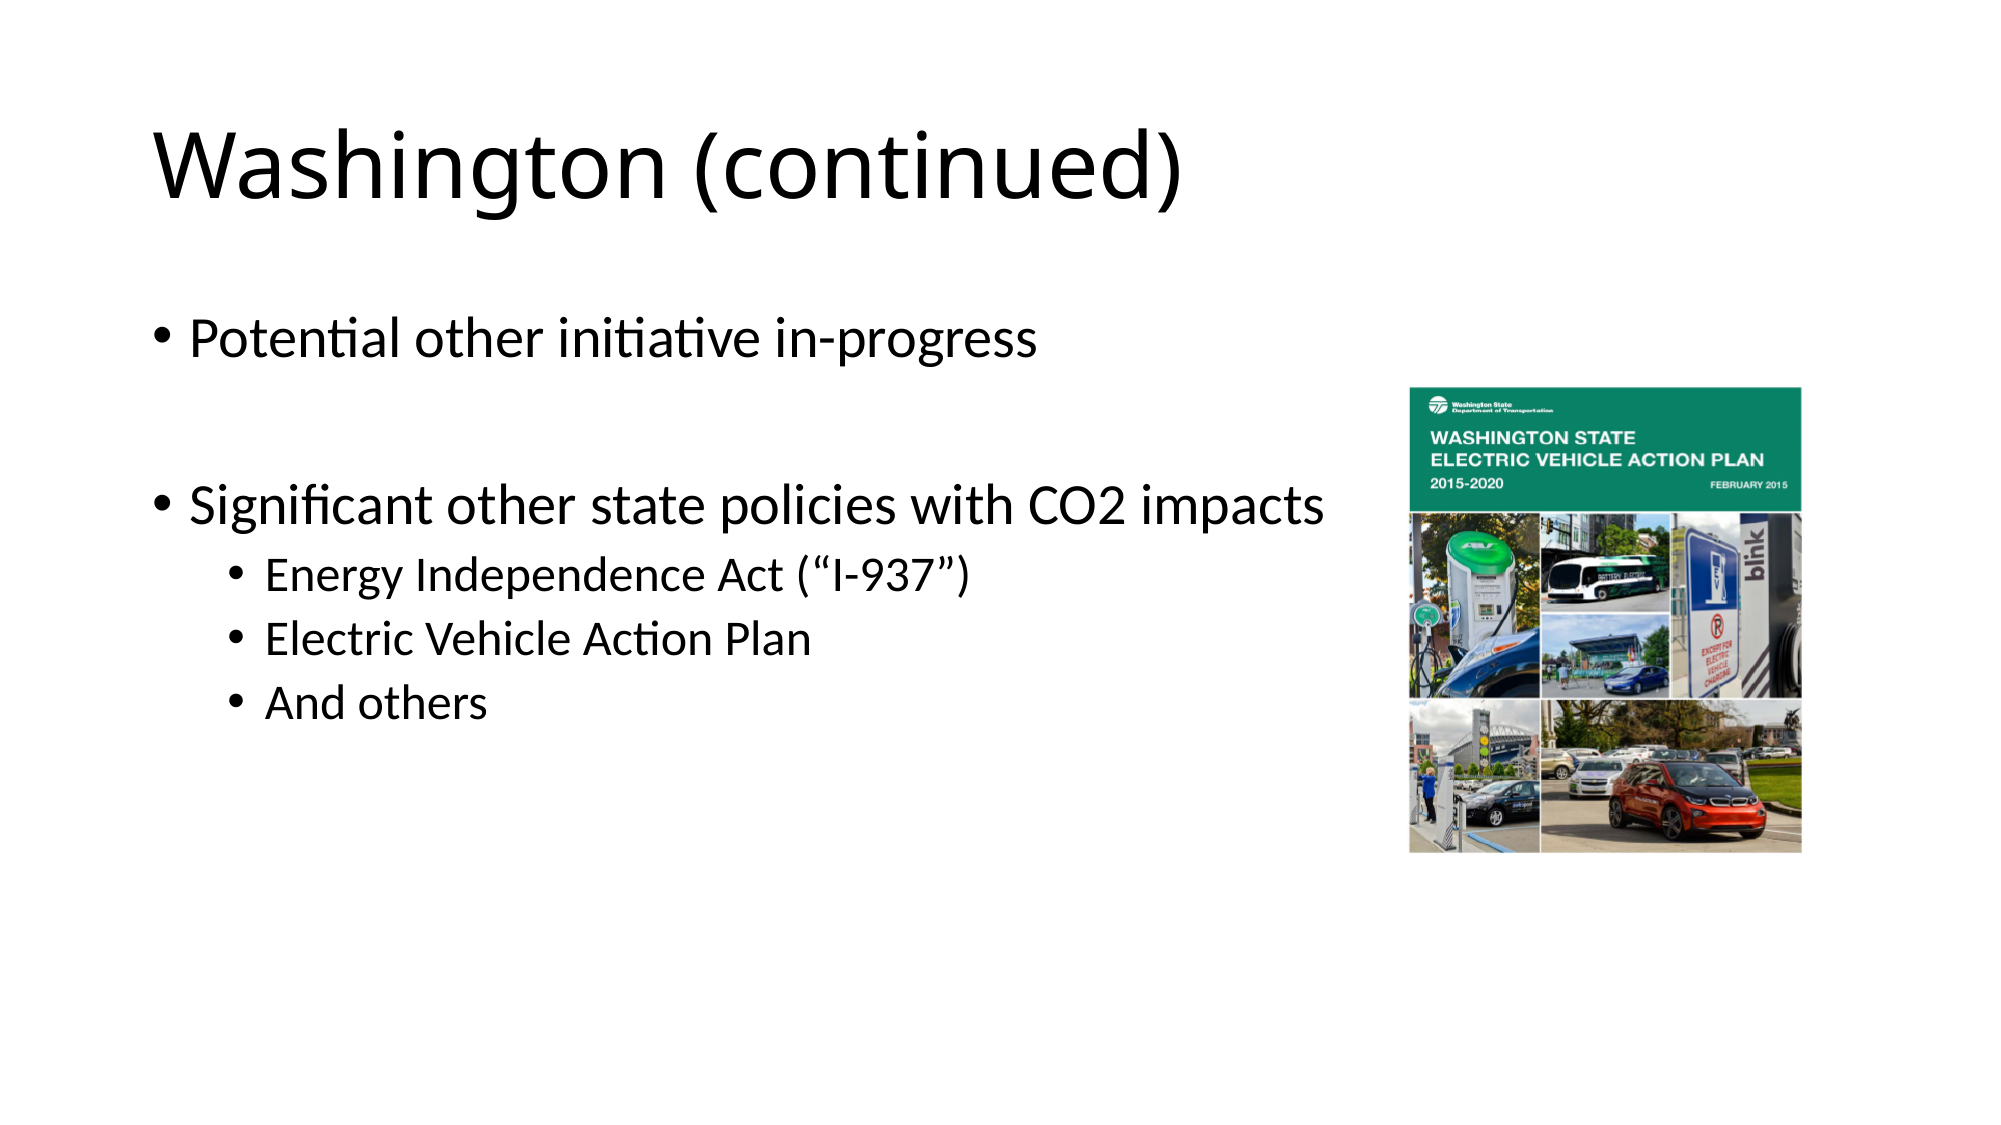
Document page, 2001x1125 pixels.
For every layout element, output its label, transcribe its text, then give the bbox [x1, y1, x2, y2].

picture [1401, 379, 1809, 860]
title Washington (continued) [137, 59, 1863, 278]
list Potential other initiative in-progress Significant other state policies with CO2 impacts Energy Independence Act (“I-937”) Electric Vehicle Action Plan And others [137, 299, 1863, 1014]
